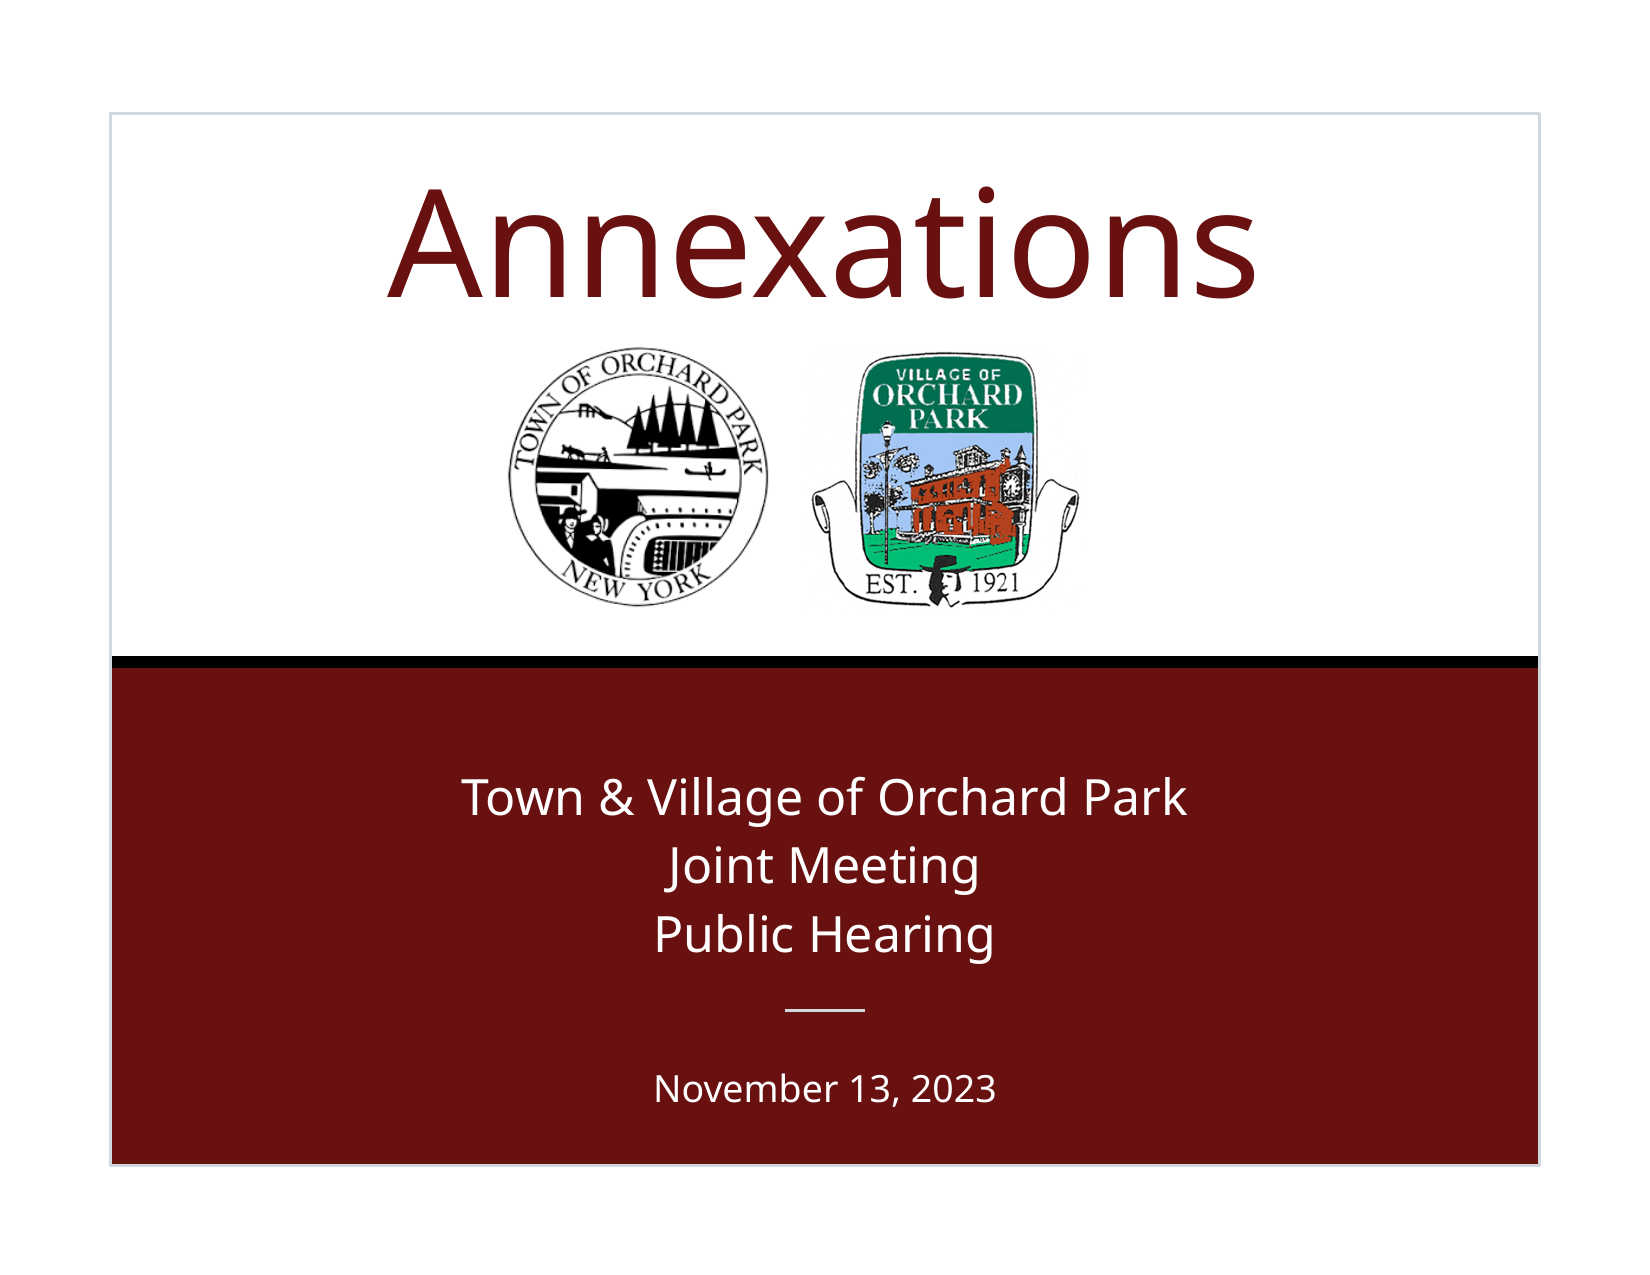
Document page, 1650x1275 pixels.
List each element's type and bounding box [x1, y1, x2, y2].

picture [502, 345, 769, 612]
text_box [110, 113, 1540, 1166]
picture [805, 345, 1084, 612]
